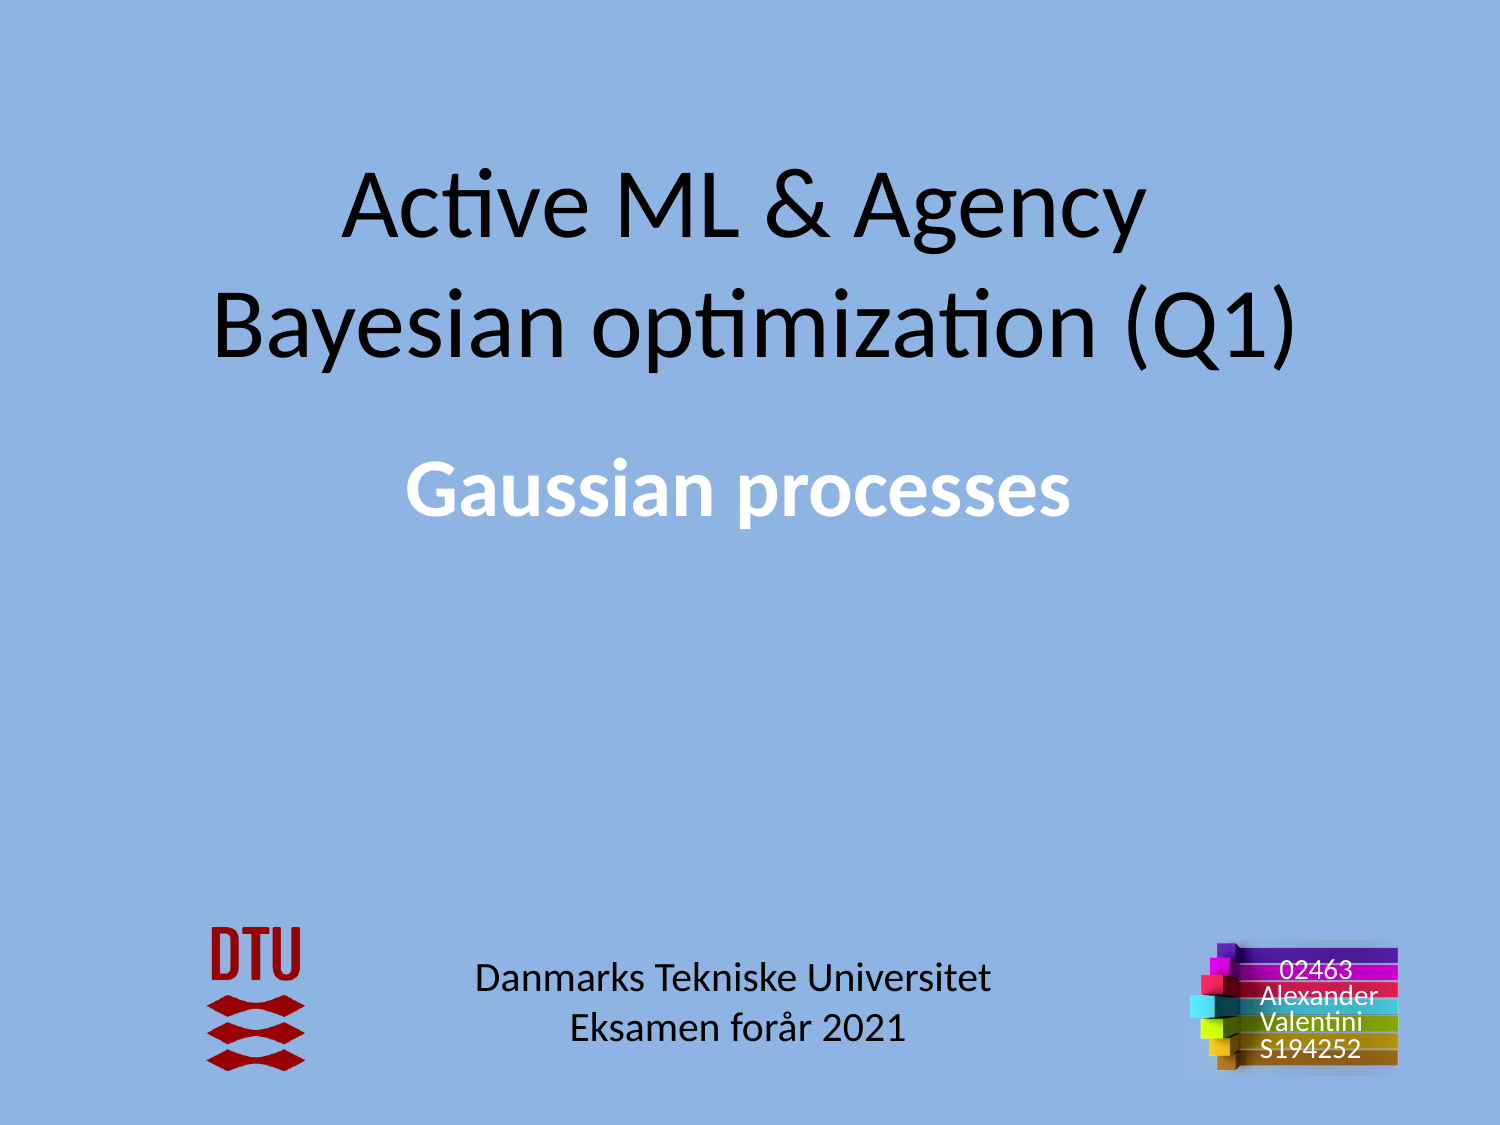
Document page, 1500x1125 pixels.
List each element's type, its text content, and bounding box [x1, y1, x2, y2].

picture [206, 927, 305, 1071]
subtitle Gaussian processes [225, 408, 1275, 681]
text_box Danmarks Tekniske Universitet Eksamen forår 2021 [407, 942, 1069, 1058]
picture [1186, 940, 1401, 1077]
title Active ML & Agency Bayesian optimization (Q1) [76, 137, 1436, 379]
text_box 02463 Alexander Valentini S194252 [1245, 951, 1421, 1116]
